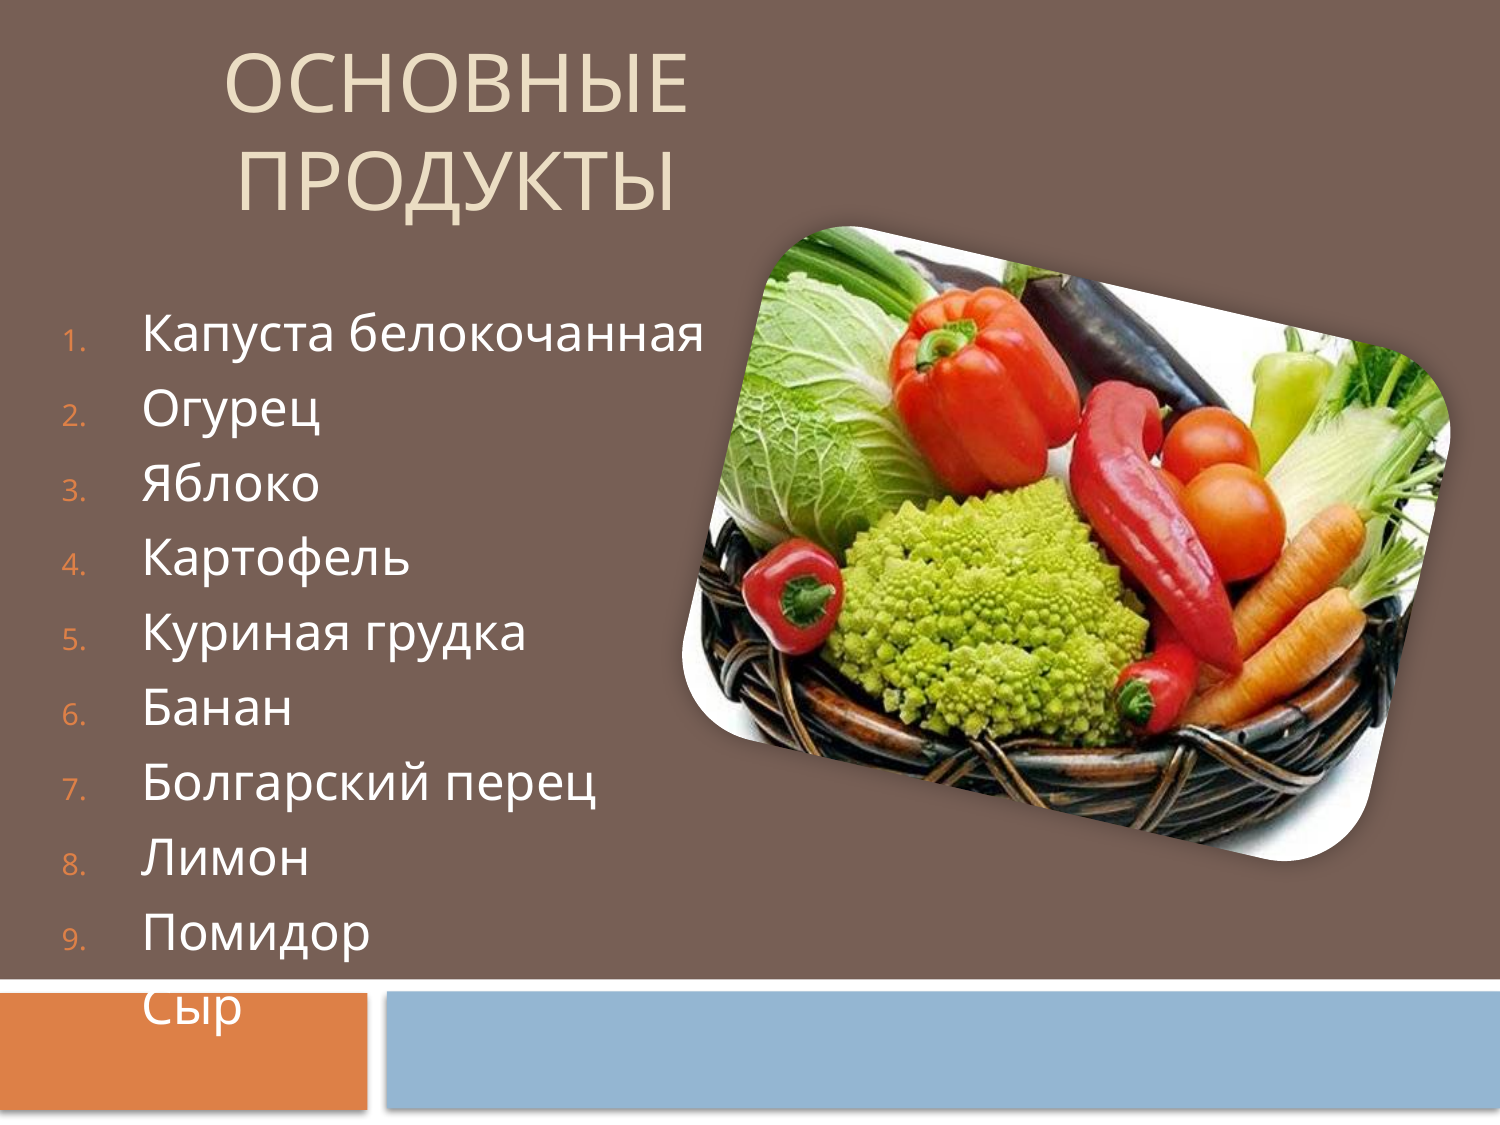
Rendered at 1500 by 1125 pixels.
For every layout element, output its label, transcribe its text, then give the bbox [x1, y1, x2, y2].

picture [682, 226, 1451, 862]
subtitle Капуста белокочанная Огурец Яблоко Картофель Куриная грудка Банан Болгарский перец Лимон Помидор Сыр [46, 292, 1488, 1043]
title Основные продукты [46, 23, 868, 235]
